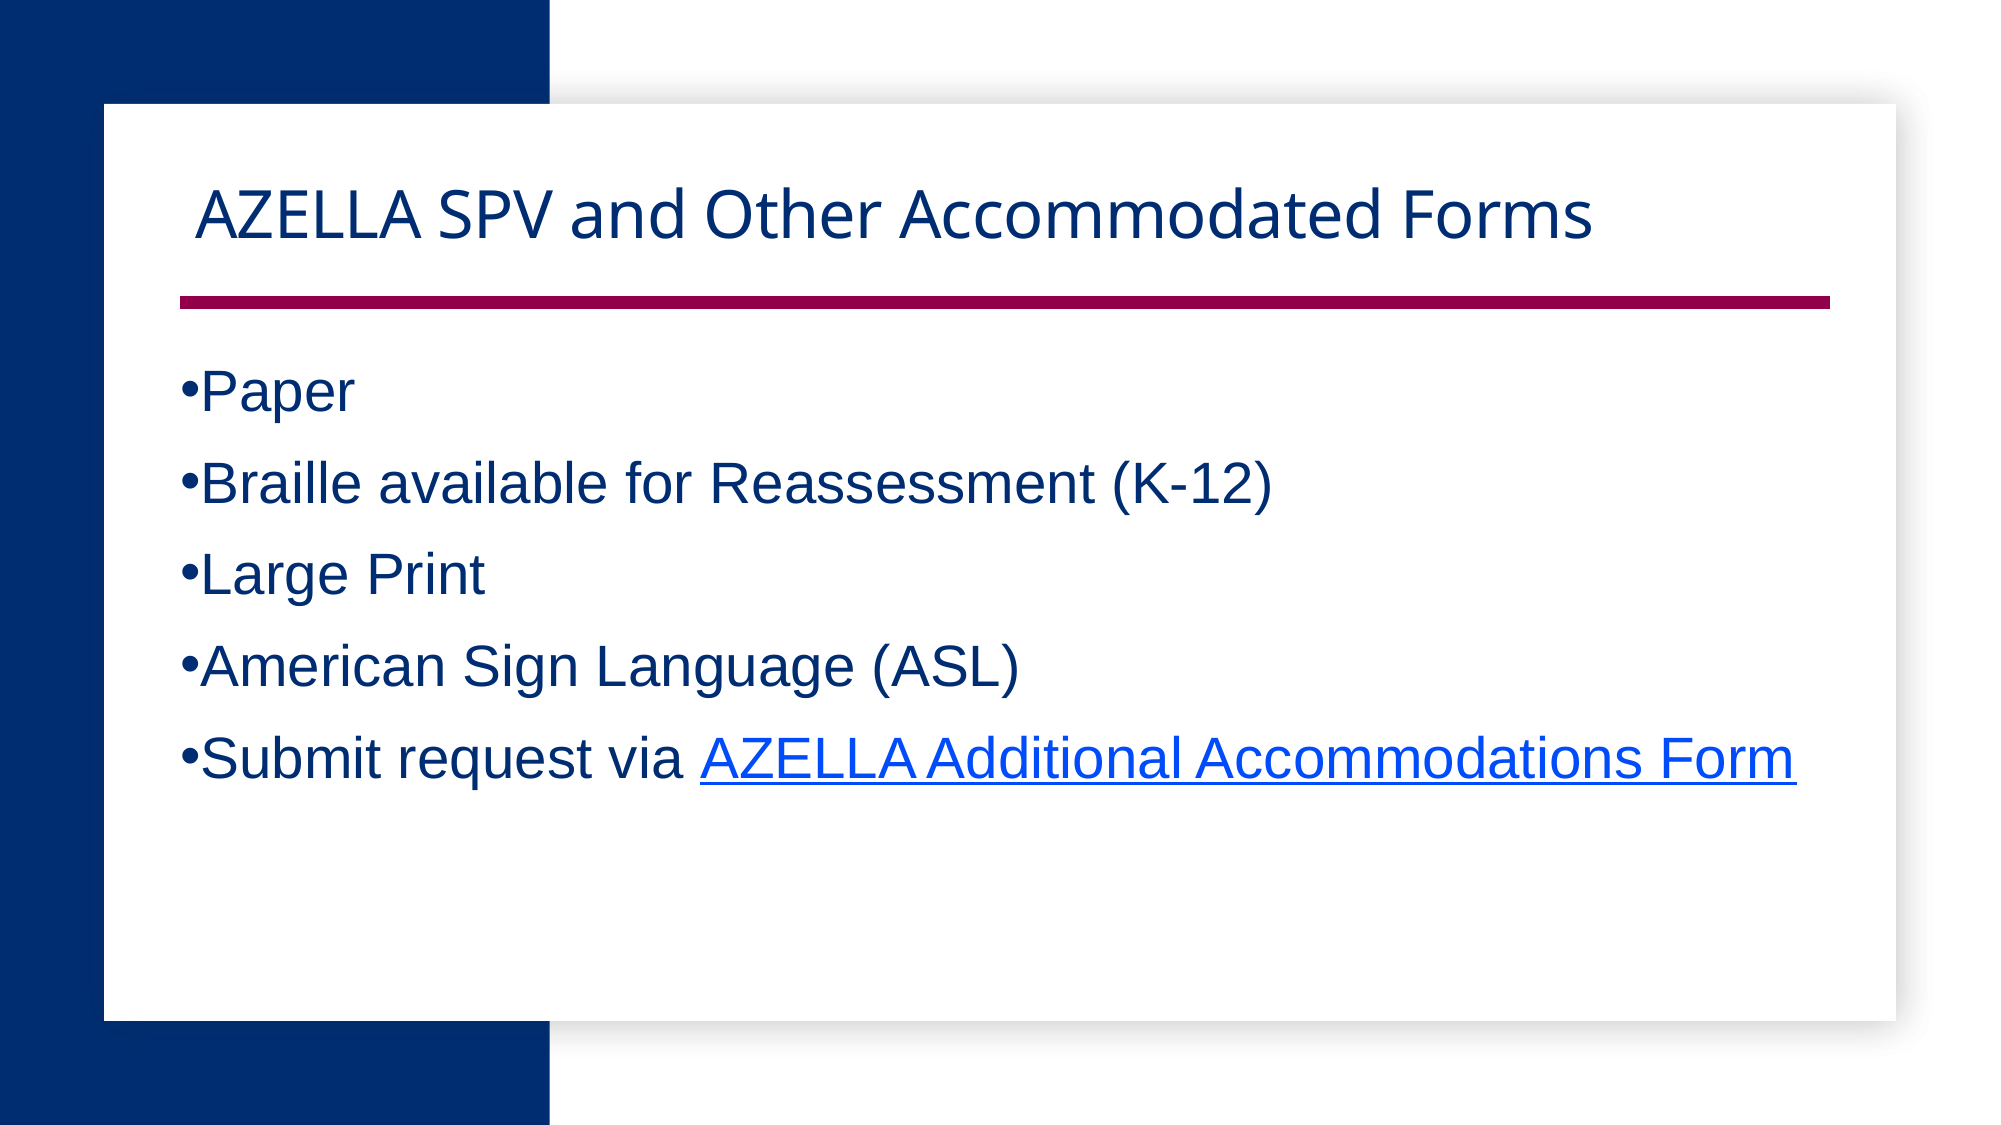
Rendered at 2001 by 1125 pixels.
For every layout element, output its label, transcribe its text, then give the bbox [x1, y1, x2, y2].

title AZELLA SPV and Other Accommodated Forms [180, 154, 1830, 281]
list Paper Braille available for Reassessment (K-12) Large Print American Sign Language (ASL) Submit request via AZELLA Additional Accommodations Form [180, 345, 1830, 963]
